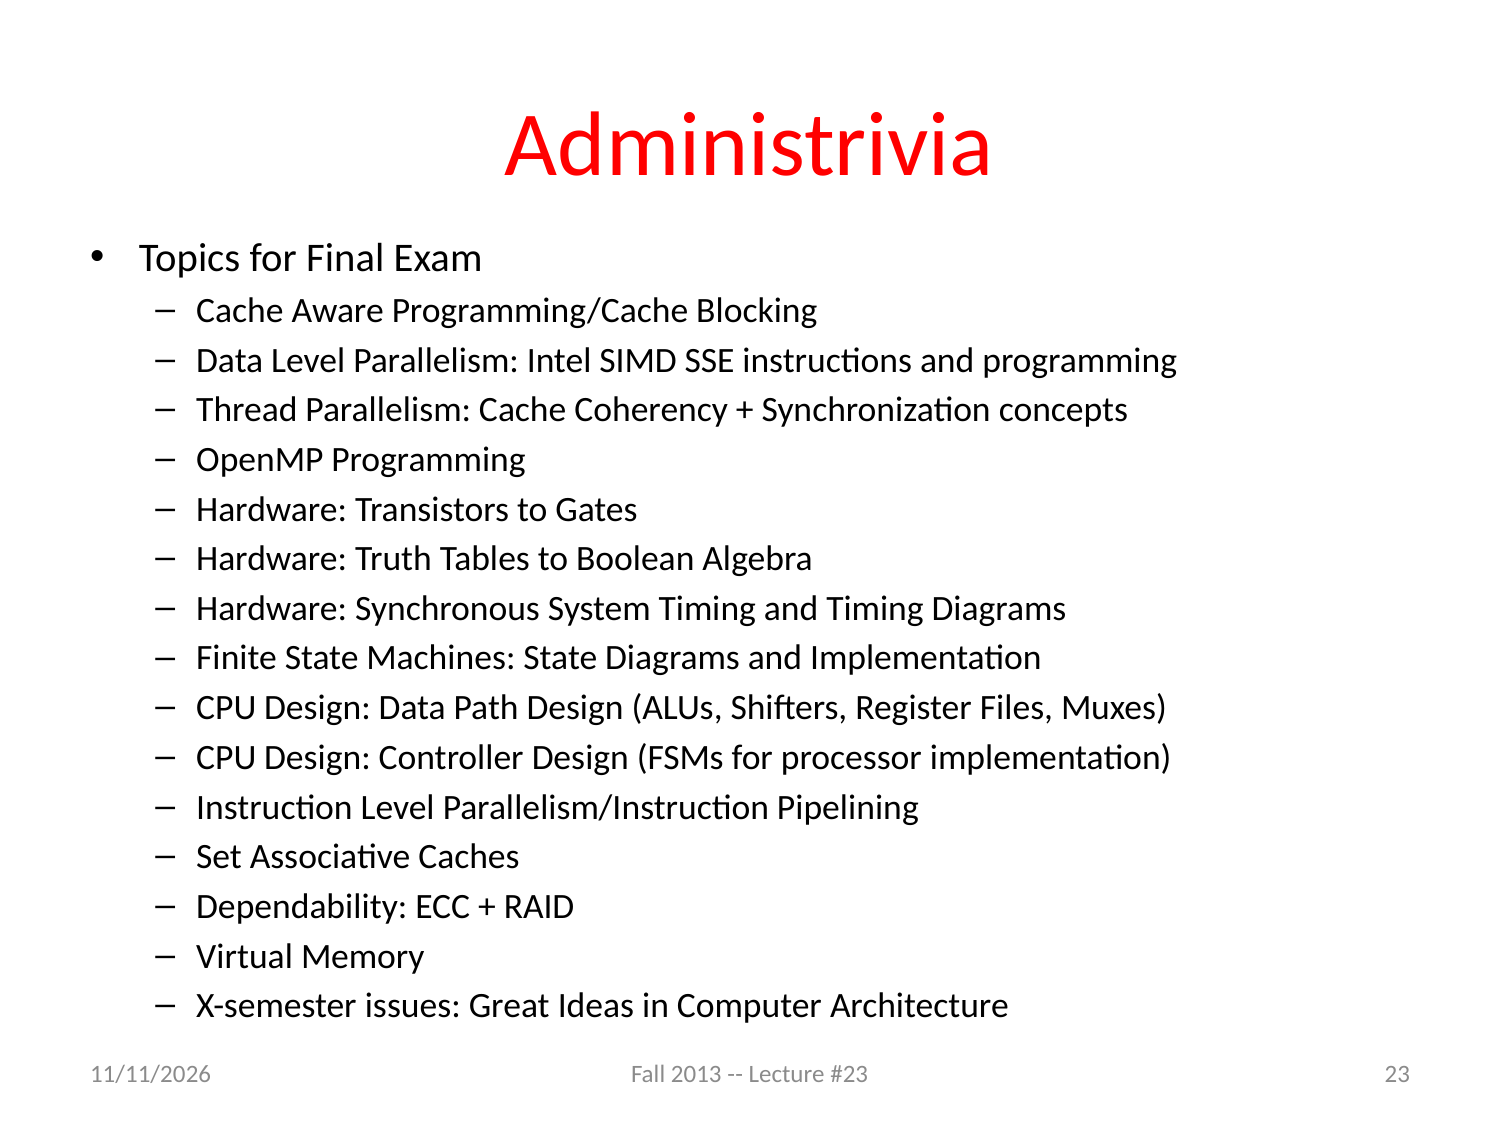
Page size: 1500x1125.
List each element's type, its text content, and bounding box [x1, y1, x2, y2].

footer Fall 2013 -- Lecture #23 [512, 1042, 988, 1103]
slide_number 23 [1074, 1042, 1425, 1103]
title Administrivia [75, 45, 1425, 223]
list Topics for Final Exam Cache Aware Programming/Cache Blocking Data Level Parallelism: Intel SIMD SSE instructions and programming Thread Parallelism: Cache Coherency + Synchronization concepts OpenMP Programming Hardware: Transistors to Gates Hardware: Truth Tables to Boolean Algebra Hardware: Synchronous System Timing and Timing Diagrams Finite State Machines: State Diagrams and Implementation CPU Design: Data Path Design (ALUs, Shifters, Register Files, Muxes) CPU Design: Controller Design (FSMs for processor implementation) Instruction Level Parallelism/Instruction Pipelining Set Associative Caches Dependability: ECC + RAID Virtual Memory X-semester issues: Great Ideas in Computer Architecture [75, 223, 1425, 1039]
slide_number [75, 1042, 425, 1103]
